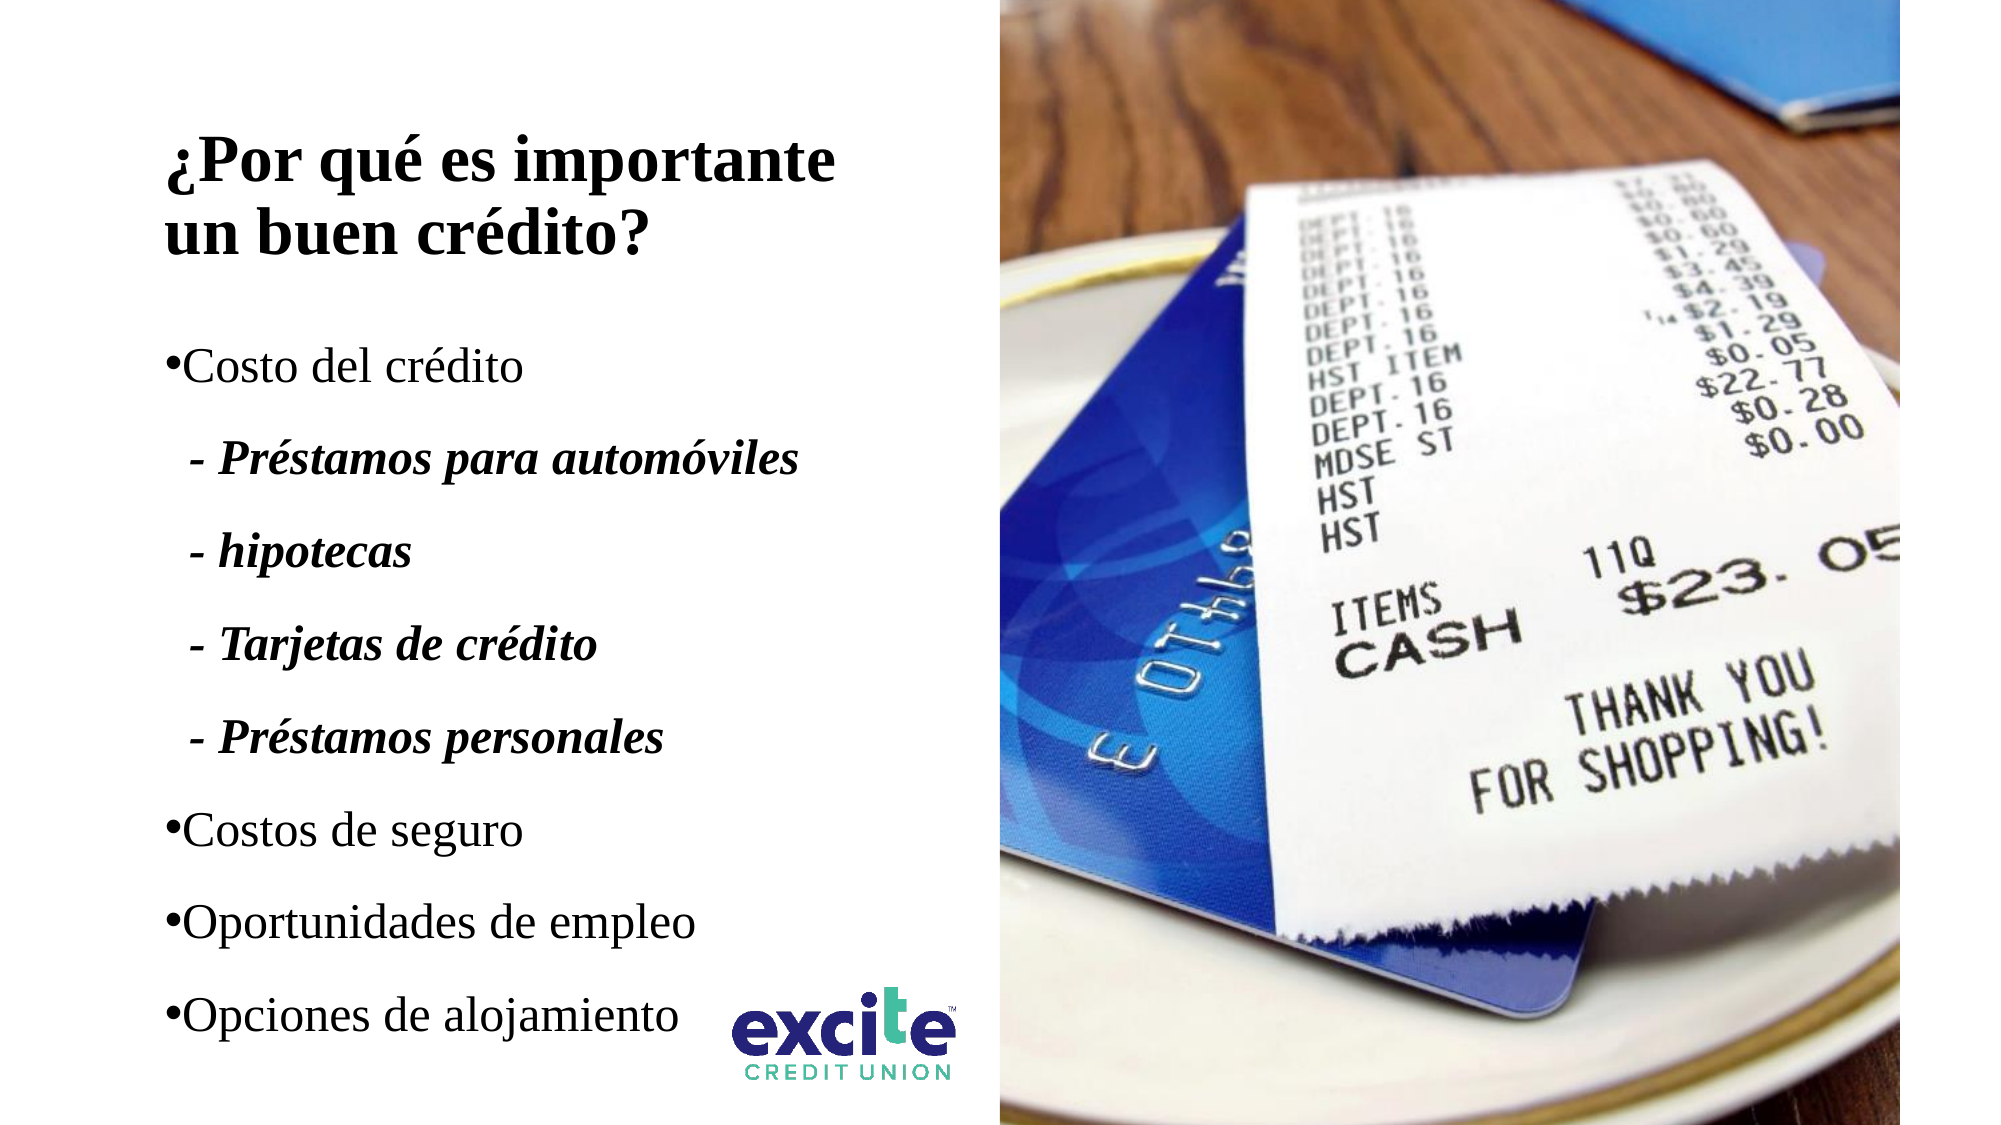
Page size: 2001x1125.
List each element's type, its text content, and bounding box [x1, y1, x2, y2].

picture [999, 0, 1900, 1125]
list Costo del crédito - Préstamos para automóviles - hipotecas - Tarjetas de crédito - Préstamos personales Costos de seguro Oportunidades de empleo Opciones de alojamiento [149, 311, 999, 1059]
title ¿Por qué es importante un buen crédito? [149, 115, 937, 278]
picture [732, 987, 956, 1080]
